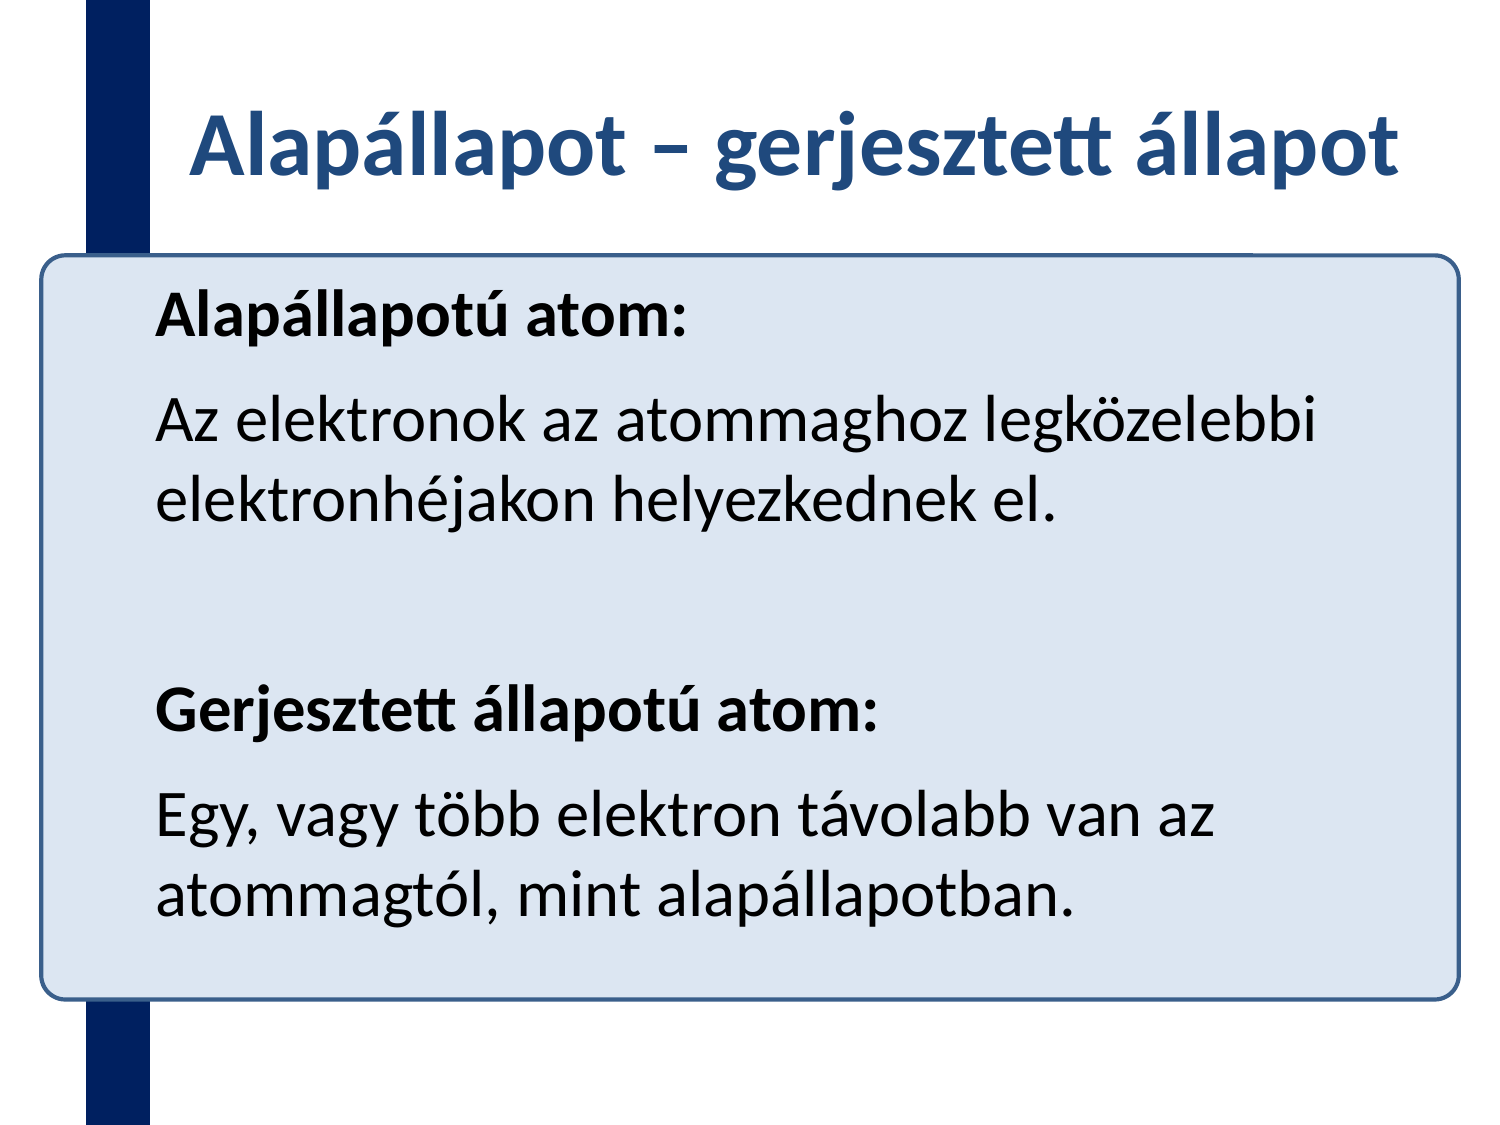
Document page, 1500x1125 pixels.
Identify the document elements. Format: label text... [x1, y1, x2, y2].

title Alapállapot – gerjesztett állapot [120, 45, 1471, 233]
text_box [39, 253, 1461, 1002]
text_box [86, 1005, 150, 1125]
list Alapállapotú atom: Az elektronok az atommaghoz legközelebbi elektronhéjakon helyezkednek el. Gerjesztett állapotú atom: Egy, vagy több elektron távolabb van az atommagtól, mint alapállapotban. [75, 262, 1425, 1005]
text_box [86, 0, 150, 253]
